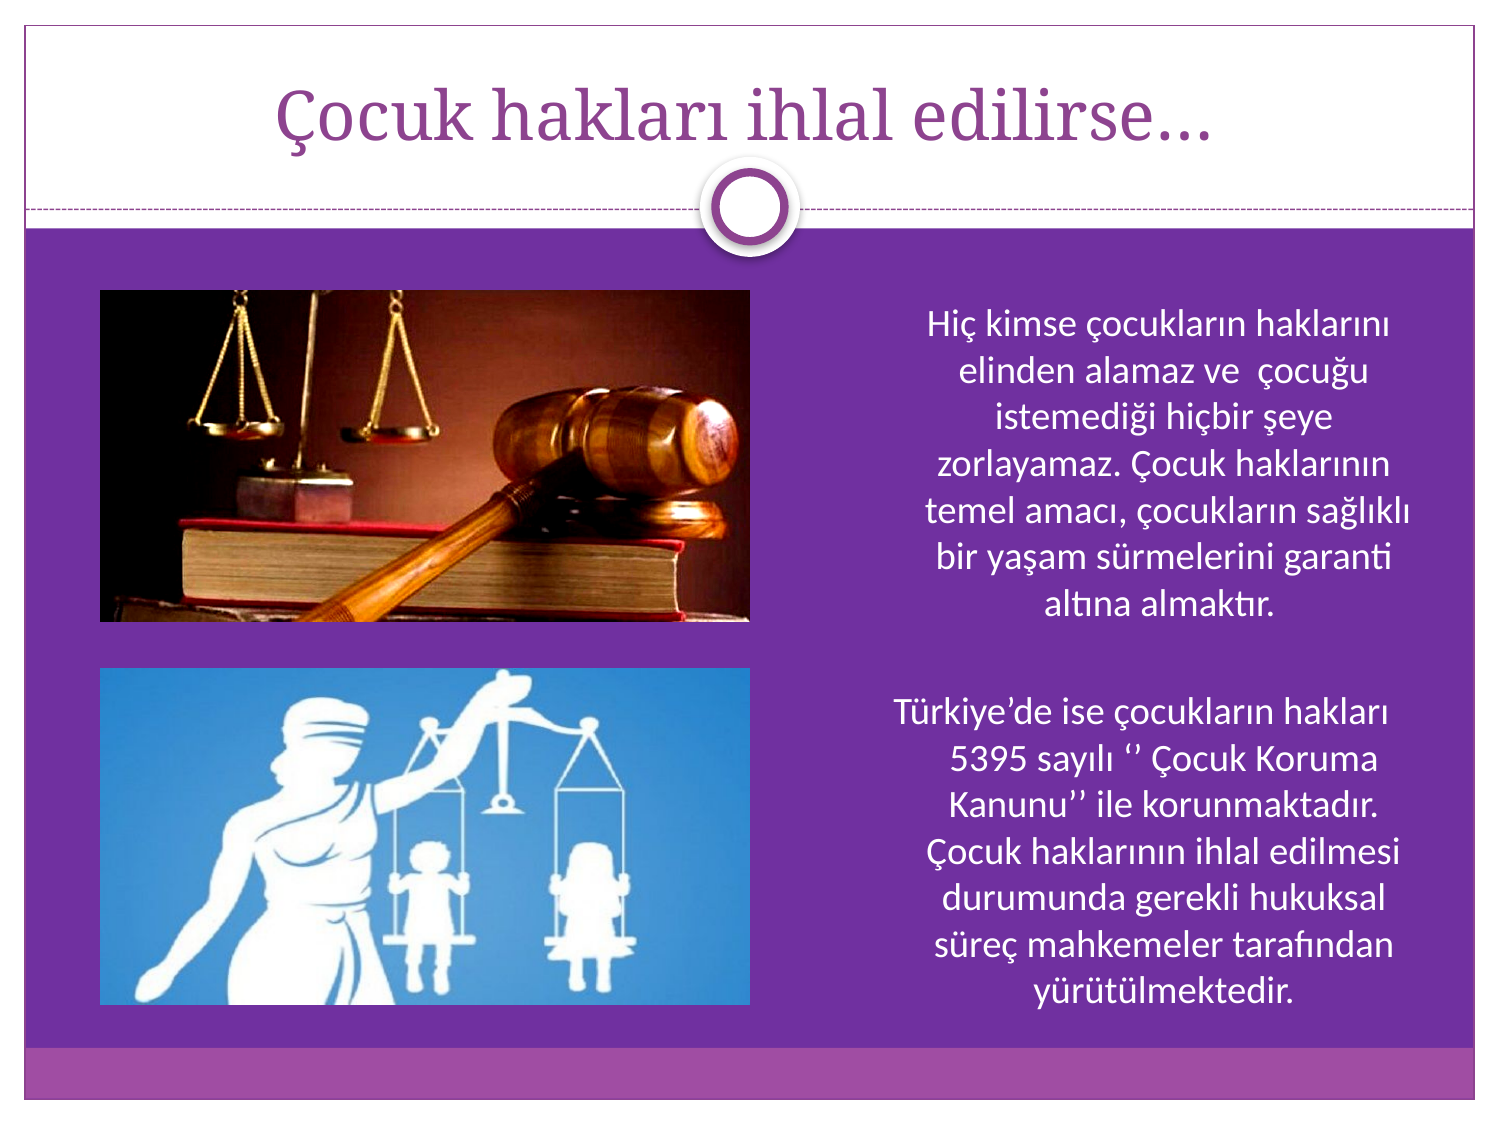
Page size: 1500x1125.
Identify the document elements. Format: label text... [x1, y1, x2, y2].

picture [100, 668, 751, 1005]
picture [100, 290, 751, 622]
list Hiç kimse çocukların haklarını elinden alamaz ve çocuğu istemediği hiçbir şeye zorlayamaz. Çocuk haklarının temel amacı, çocukların sağlıklı bir yaşam sürmelerini garanti altına almaktır. Türkiye’de ise çocukların hakları 5395 sayılı ‘’ Çocuk Koruma Kanunu’’ ile korunmaktadır. Çocuk haklarının ihlal edilmesi durumunda gerekli hukuksal süreç mahkemeler tarafından yürütülmektedir. [856, 290, 1427, 1025]
title Çocuk hakları ihlal edilirse… [41, 37, 1450, 162]
